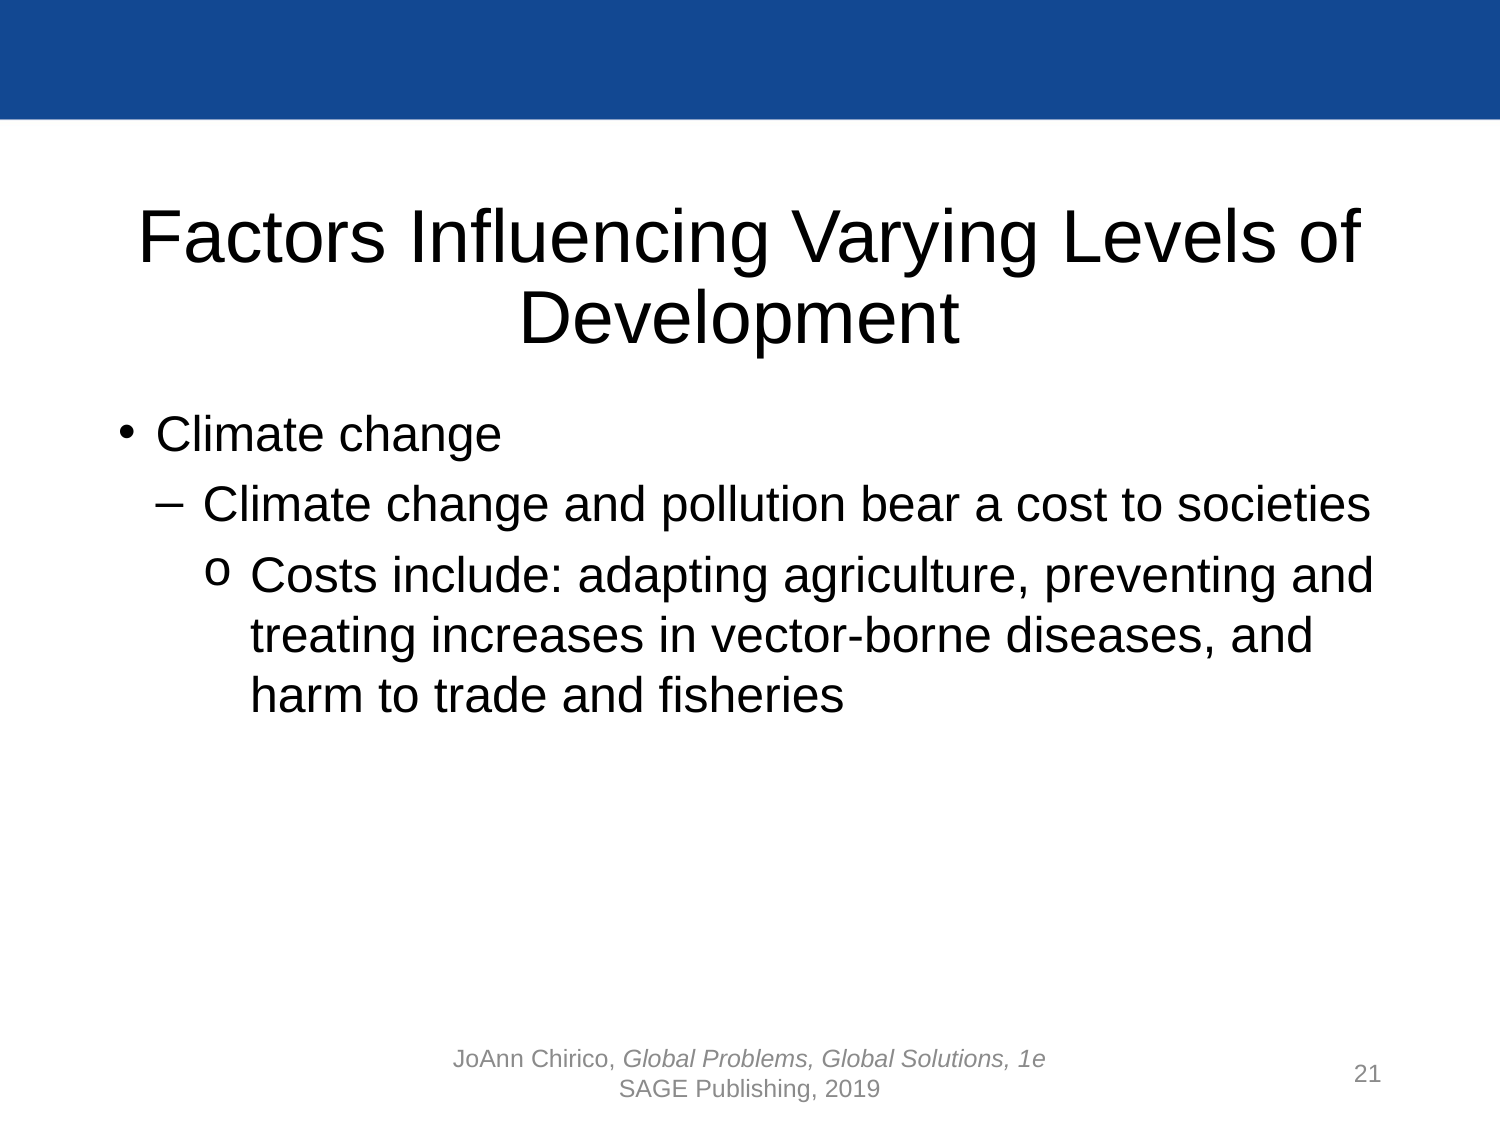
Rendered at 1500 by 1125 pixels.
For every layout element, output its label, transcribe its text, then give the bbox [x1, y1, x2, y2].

title Factors Influencing Varying Levels of Development [103, 170, 1397, 388]
list Climate change Climate change and pollution bear a cost to societies Costs include: adapting agriculture, preventing and treating increases in vector-borne diseases, and harm to trade and fisheries [103, 393, 1397, 1075]
footer JoAnn Chirico, Global Problems, Global Solutions, 1e SAGE Publishing, 2019 [324, 1042, 1175, 1103]
slide_number 21 [1175, 1042, 1397, 1103]
picture [0, 0, 1500, 1125]
